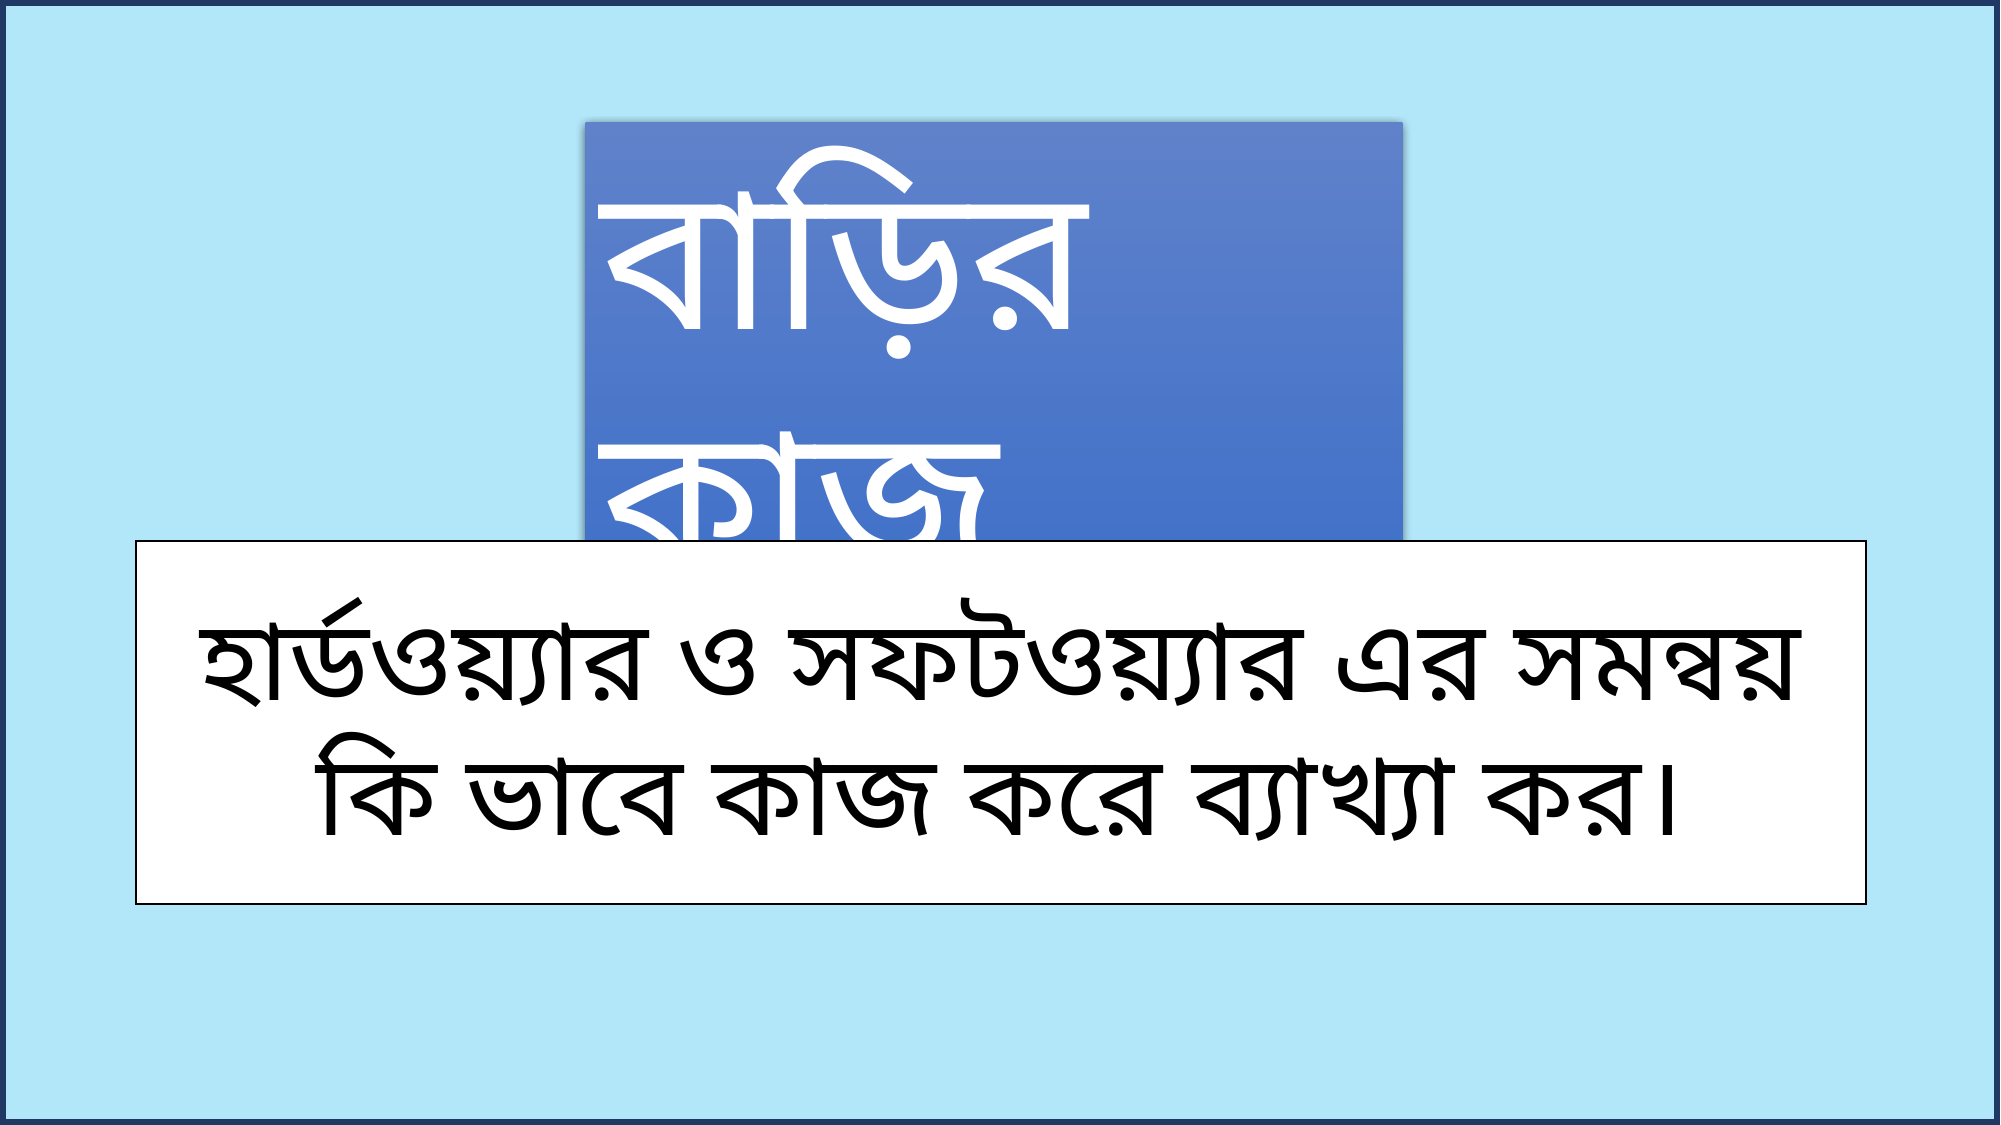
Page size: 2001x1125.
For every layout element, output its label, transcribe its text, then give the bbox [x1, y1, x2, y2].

text_box বাড়ির কাজ [585, 122, 1403, 540]
text_box হার্ডওয়্যার ও সফটওয়্যার এর সমন্বয় কি ভাবে কাজ করে ব্যাখ্যা কর। [135, 540, 1867, 905]
text_box [0, 0, 2000, 1125]
